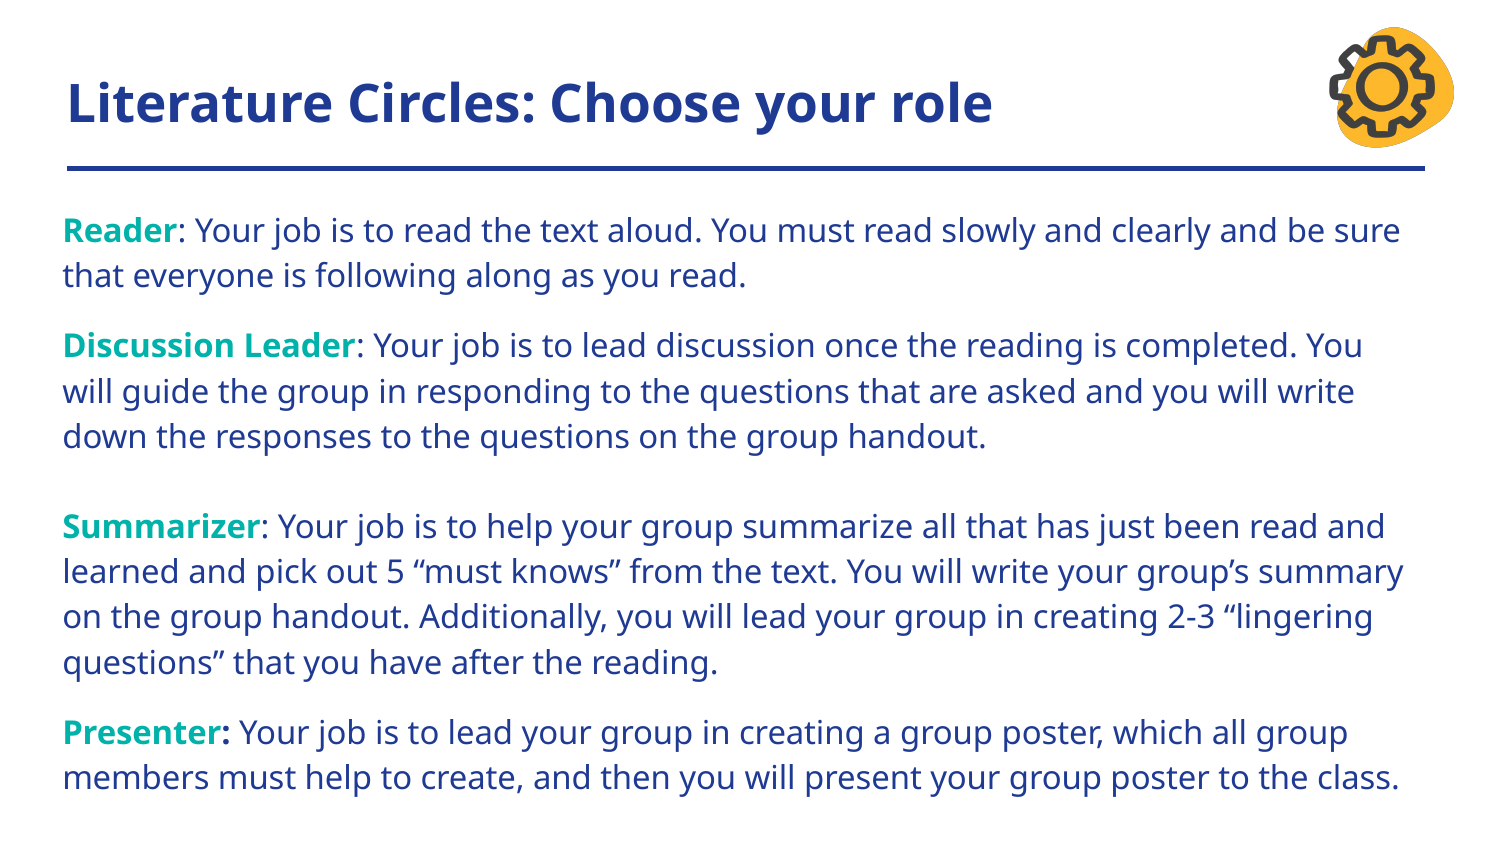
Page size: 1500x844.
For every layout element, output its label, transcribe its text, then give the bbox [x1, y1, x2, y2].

list Reader: Your job is to read the text aloud. You must read slowly and clearly and be sure that everyone is following along as you read. Discussion Leader: Your job is to lead discussion once the reading is completed. You will guide the group in responding to the questions that are asked and you will write down the responses to the questions on the group handout. Summarizer: Your job is to help your group summarize all that has just been read and learned and pick out 5 “must knows” from the text. You will write your group’s summary on the group handout. Additionally, you will lead your group in creating 2-3 “lingering questions” that you have after the reading. Presenter: Your job is to lead your group in creating a group poster, which all group members must help to create, and then you will present your group poster to the class. [47, 189, 1445, 844]
title Literature Circles: Choose your role [51, 54, 1294, 149]
picture [1299, 26, 1465, 169]
